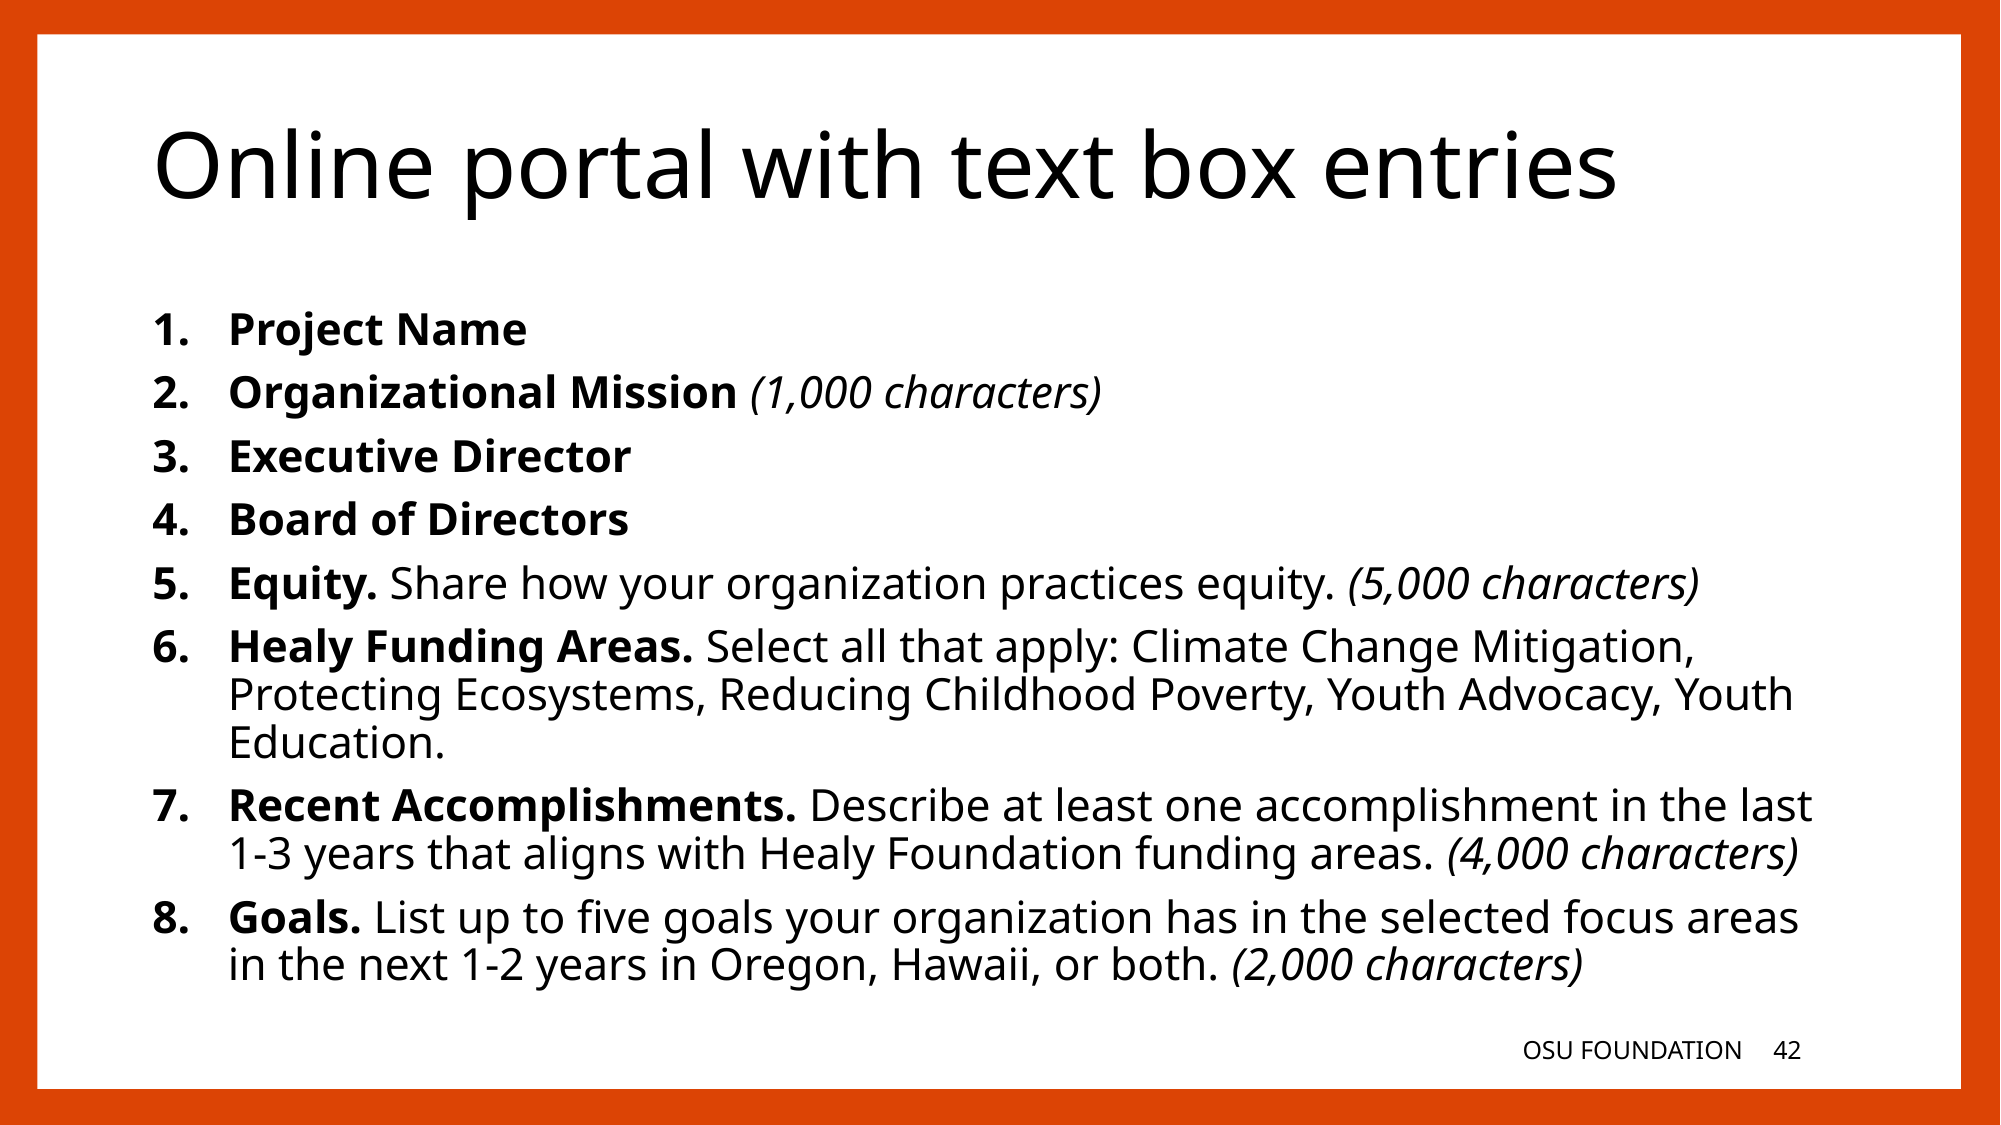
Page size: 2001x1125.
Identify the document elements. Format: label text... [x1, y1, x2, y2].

footer OSU FOUNDATION [662, 1021, 1758, 1082]
list Project Name Organizational Mission (1,000 characters) Executive Director Board of Directors Equity. Share how your organization practices equity. (5,000 characters) Healy Funding Areas. Select all that apply: Climate Change Mitigation, Protecting Ecosystems, Reducing Childhood Poverty, Youth Advocacy, Youth Education. Recent Accomplishments. Describe at least one accomplishment in the last 1-3 years that aligns with Healy Foundation funding areas. (4,000 characters) Goals. List up to five goals your organization has in the selected focus areas in the next 1-2 years in Oregon, Hawaii, or both. (2,000 characters) [137, 299, 1863, 1014]
title Online portal with text box entries [137, 59, 1863, 278]
slide_number 42 [1758, 1021, 1863, 1082]
